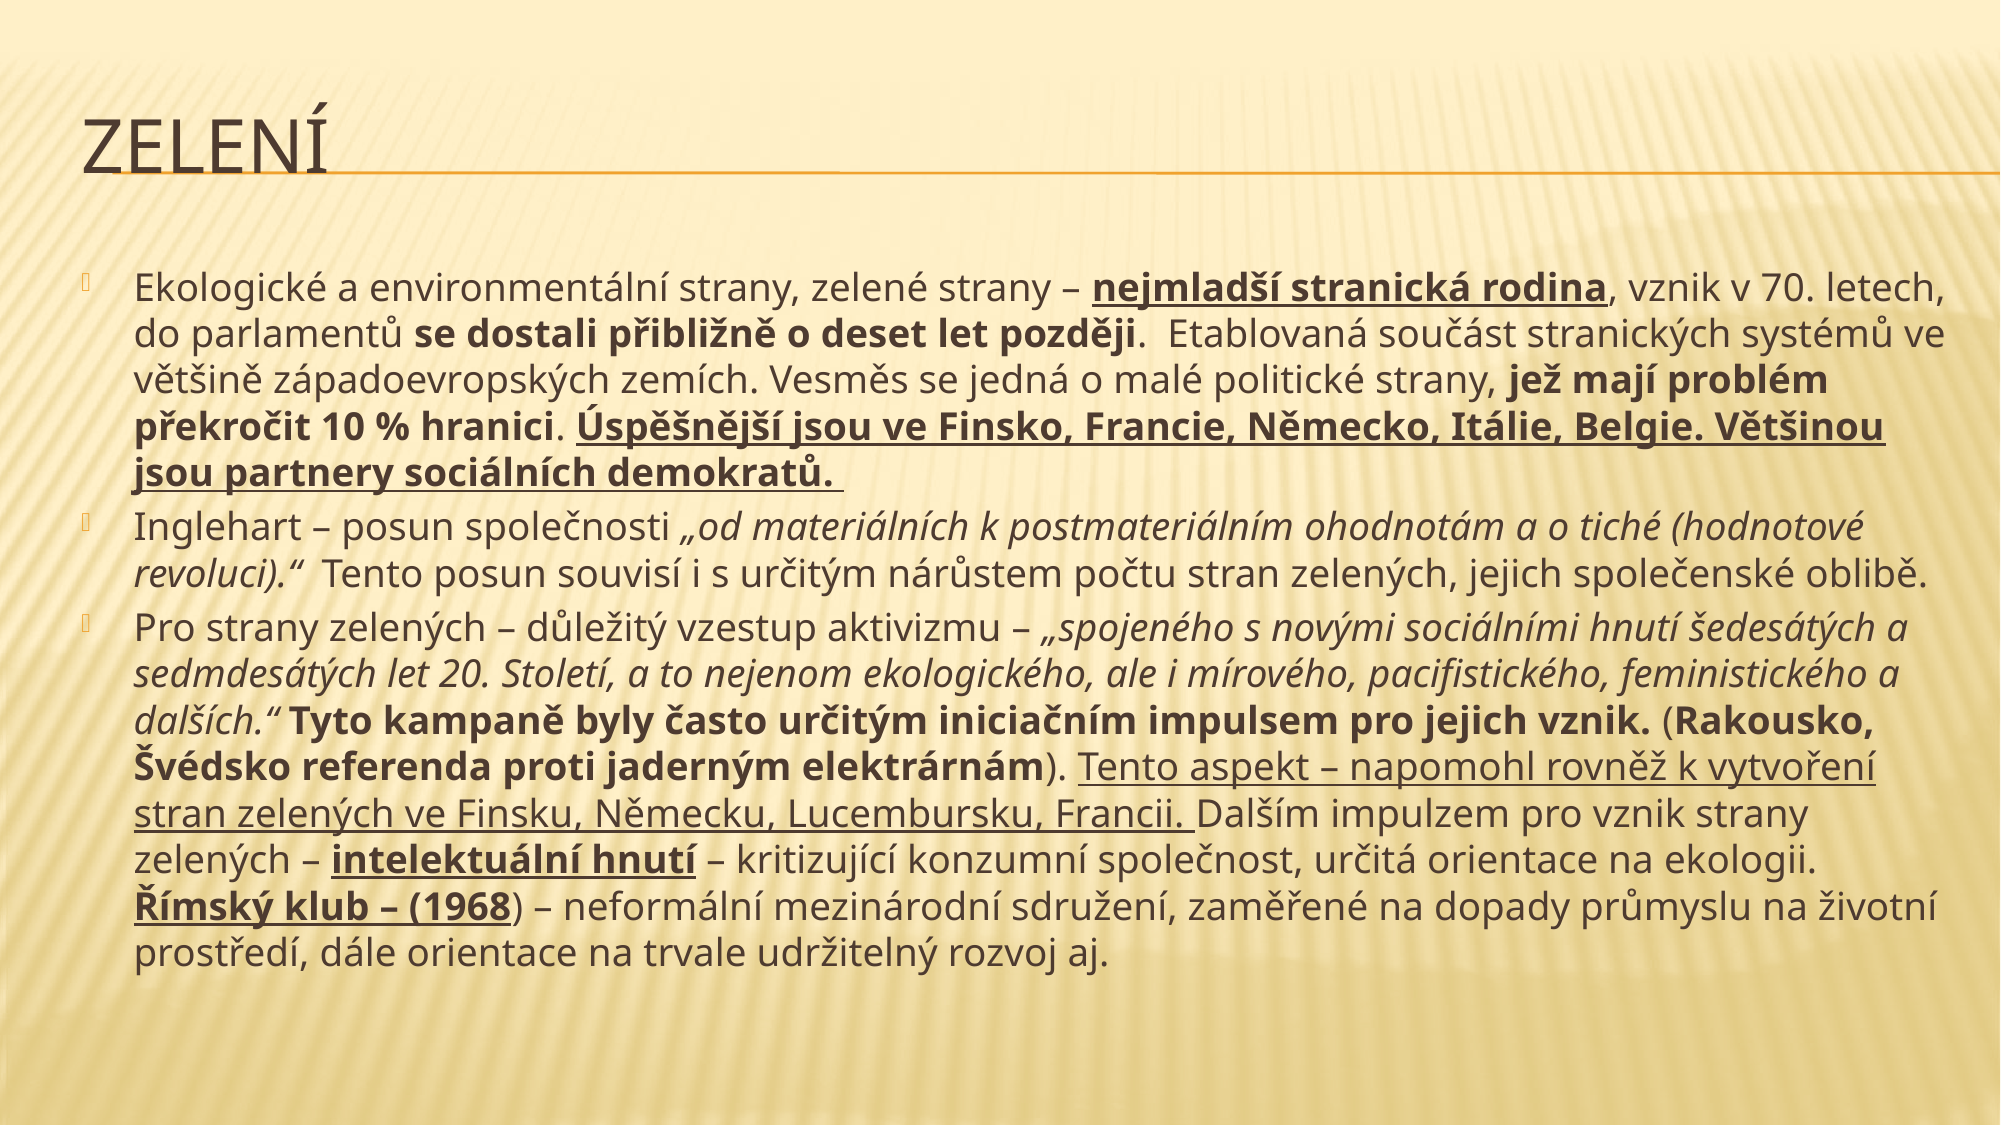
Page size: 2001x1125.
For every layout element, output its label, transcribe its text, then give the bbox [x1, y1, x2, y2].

title Zelení [66, 75, 1967, 213]
list Ekologické a environmentální strany, zelené strany – nejmladší stranická rodina, vznik v 70. letech, do parlamentů se dostali přibližně o deset let později. Etablovaná součást stranických systémů ve většině západoevropských zemích. Vesměs se jedná o malé politické strany, jež mají problém překročit 10 % hranici. Úspěšnější jsou ve Finsko, Francie, Německo, Itálie, Belgie. Většinou jsou partnery sociálních demokratů. Inglehart – posun společnosti „od materiálních k postmateriálním ohodnotám a o tiché (hodnotové revoluci).“ Tento posun souvisí i s určitým nárůstem počtu stran zelených, jejich společenské oblibě. Pro strany zelených – důležitý vzestup aktivizmu – „spojeného s novými sociálními hnutí šedesátých a sedmdesátých let 20. Století, a to nejenom ekologického, ale i mírového, pacifistického, feministického a dalších.“ Tyto kampaně byly často určitým iniciačním impulsem pro jejich vznik. (Rakousko, Švédsko referenda proti jaderným elektrárnám). Tento aspekt – napomohl rovněž k vytvoření stran zelených ve Finsku, Německu, Lucembursku, Francii. Dalším impulzem pro vznik strany zelených – intelektuální hnutí – kritizující konzumní společnost, určitá orientace na ekologii. Římský klub – (1968) – neformální mezinárodní sdružení, zaměřené na dopady průmyslu na životní prostředí, dále orientace na trvale udržitelný rozvoj aj. [66, 254, 1967, 998]
